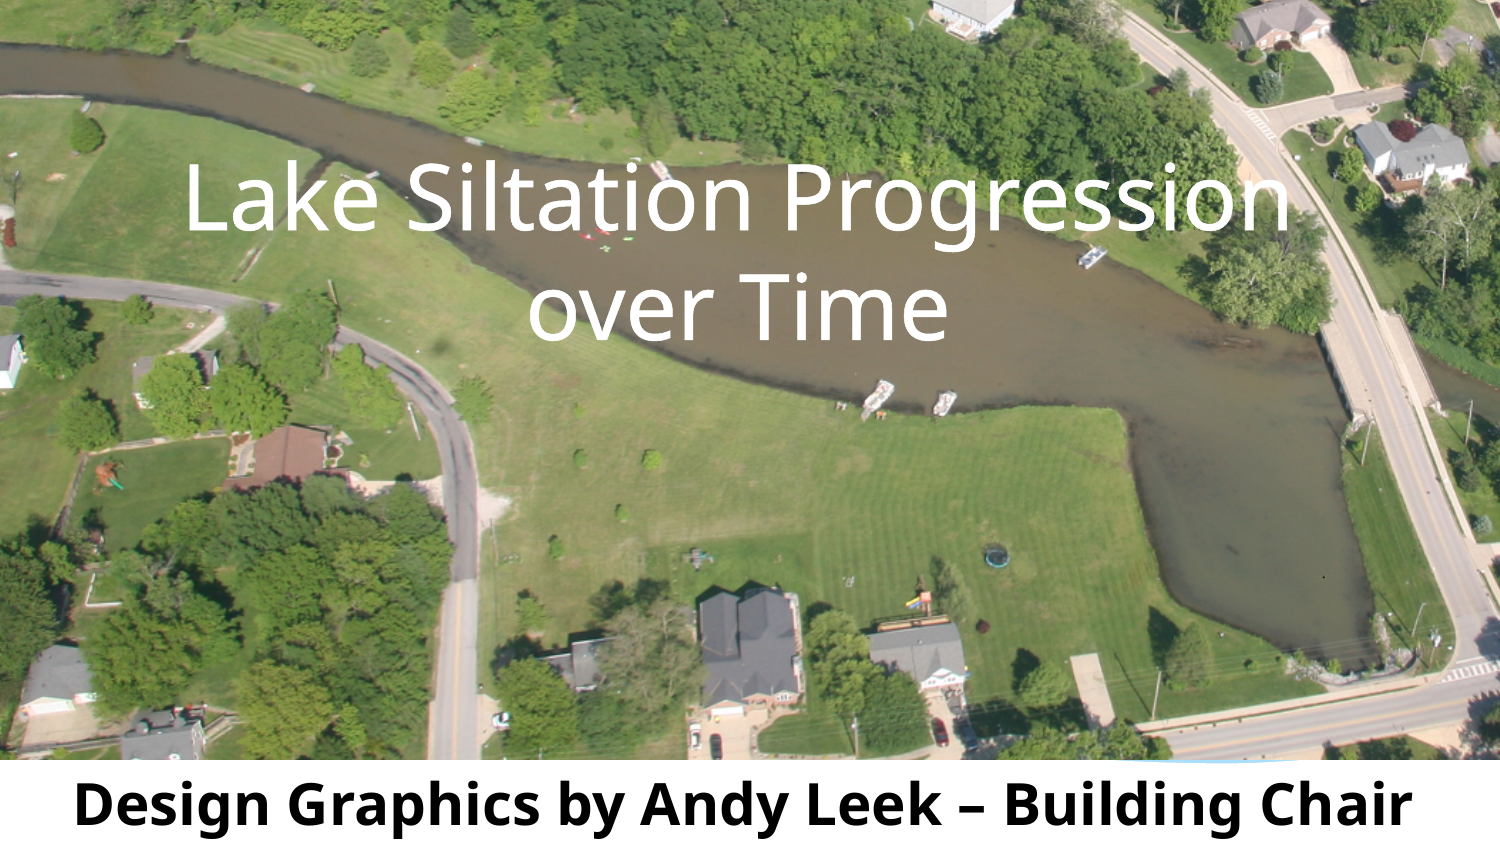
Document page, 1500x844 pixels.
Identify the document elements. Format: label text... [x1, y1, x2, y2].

picture [0, 0, 1500, 760]
subtitle Design Graphics by Andy Leek – Building Chair [0, 768, 1488, 844]
